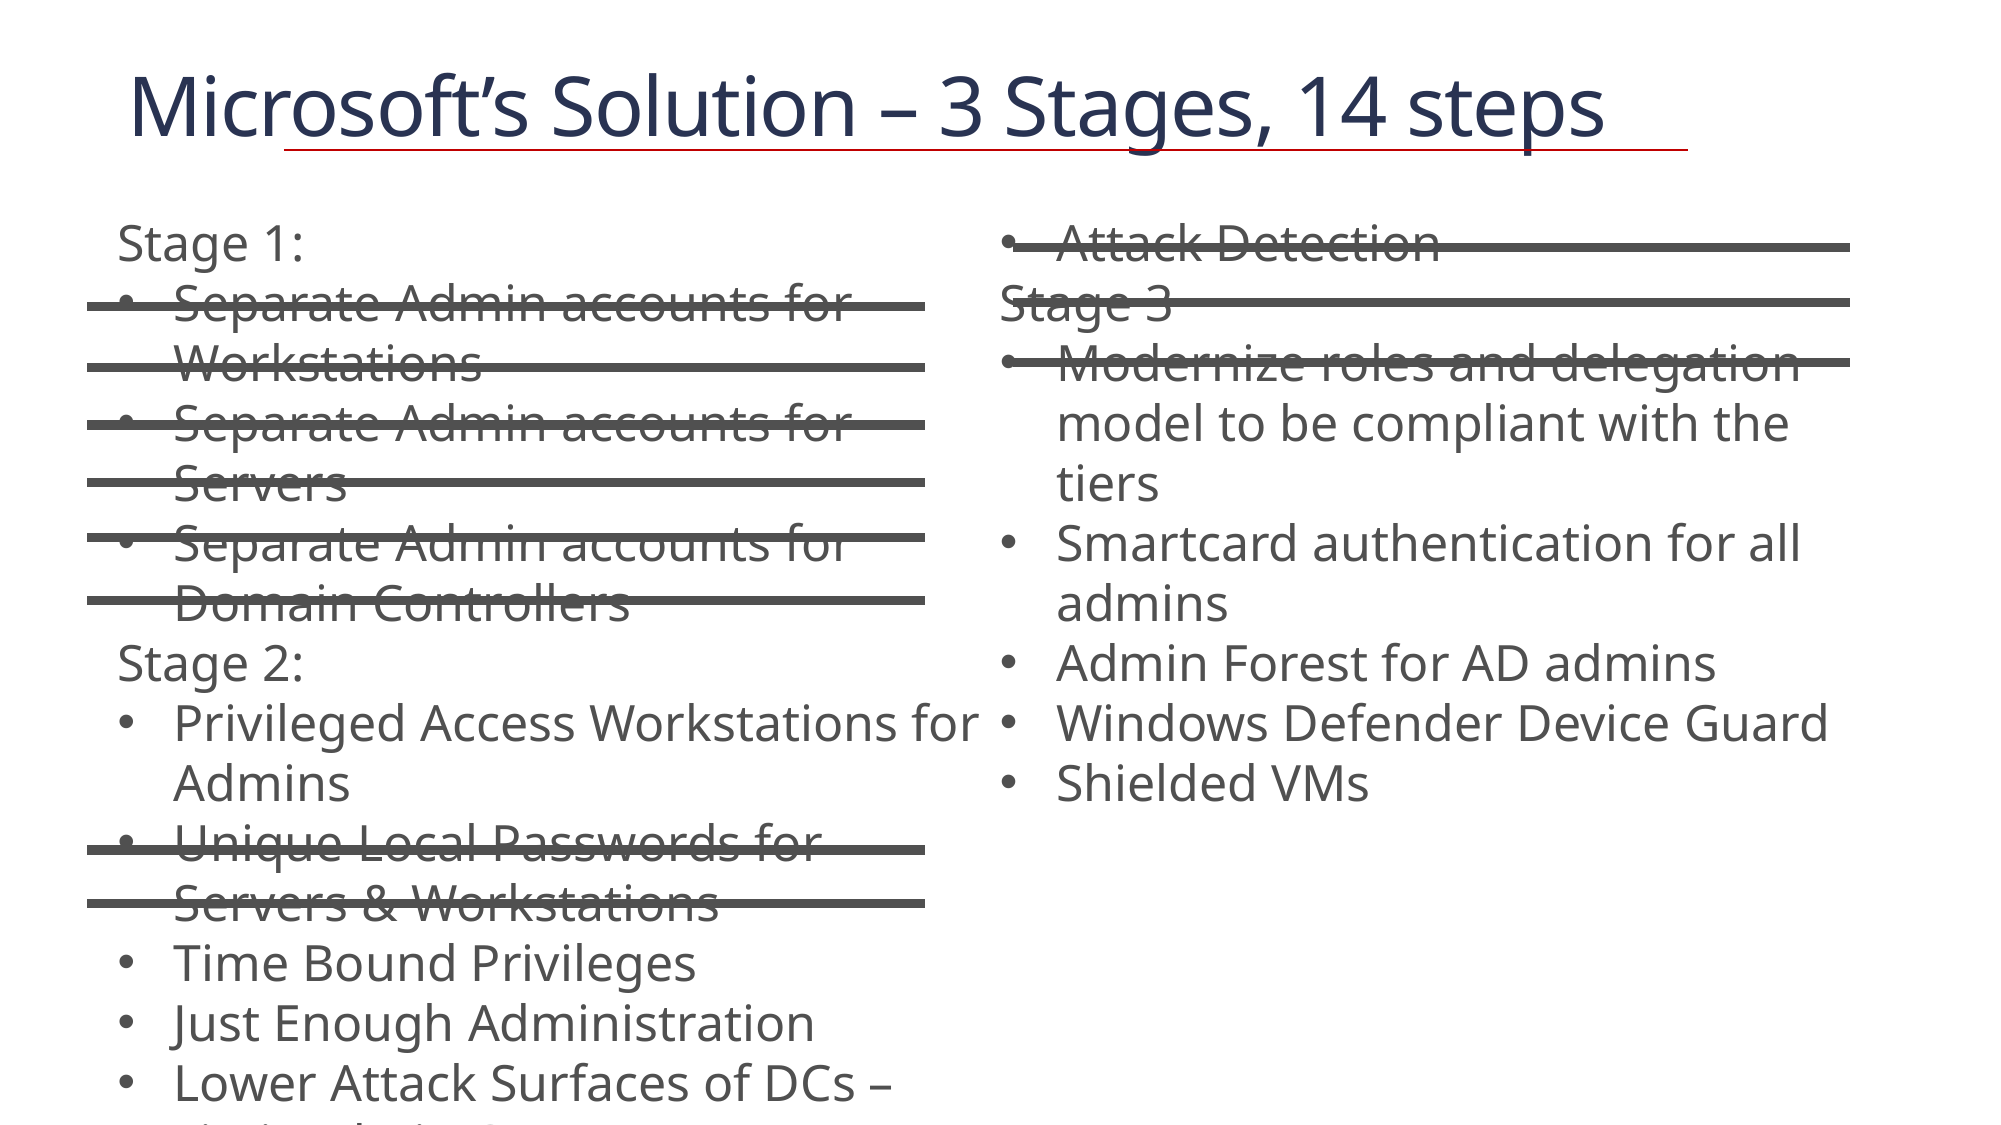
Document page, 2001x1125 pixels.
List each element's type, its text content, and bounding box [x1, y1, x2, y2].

title Microsoft’s Solution – 3 Stages, 14 steps [103, 50, 1800, 187]
text_box Stage 1: Separate Admin accounts for Workstations Separate Admin accounts for Servers Separate Admin accounts for Domain Controllers Stage 2: Privileged Access Workstations for Admins Unique Local Passwords for Servers & Workstations Time Bound Privileges Just Enough Administration Lower Attack Surfaces of DCs – Limit Admin Count Attack Detection Stage 3 Modernize roles and delegation model to be compliant with the tiers Smartcard authentication for all admins Admin Forest for AD admins Windows Defender Device Guard Shielded VMs [87, 187, 1913, 1125]
